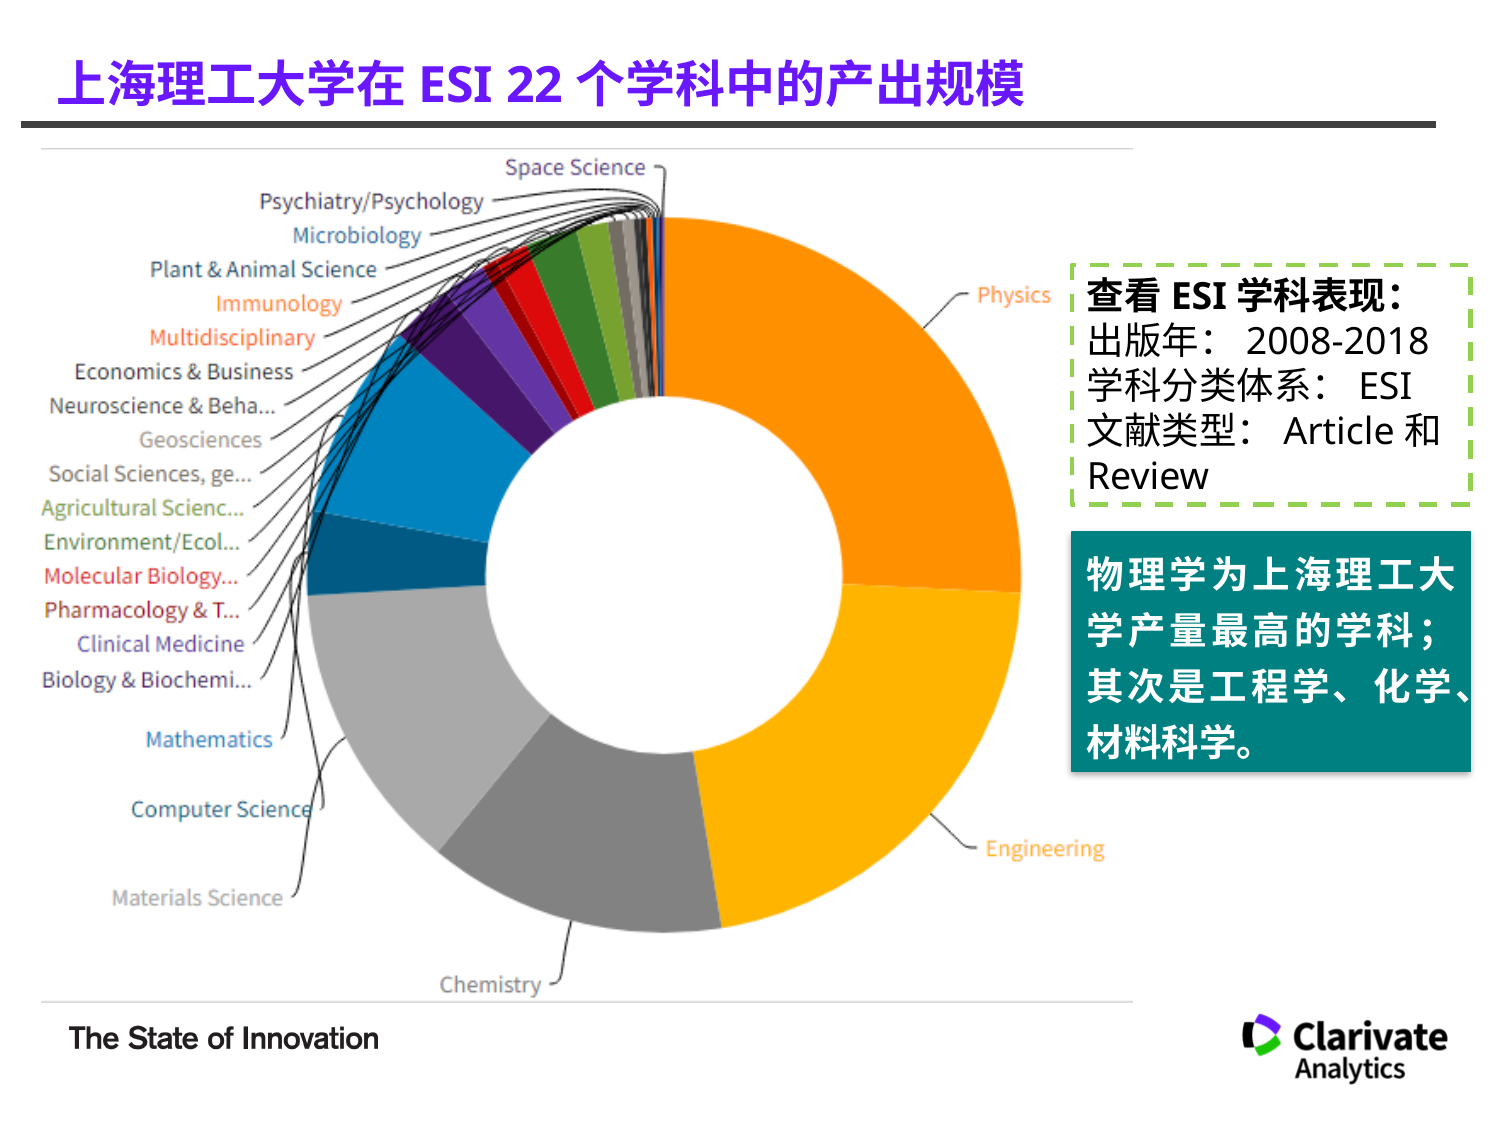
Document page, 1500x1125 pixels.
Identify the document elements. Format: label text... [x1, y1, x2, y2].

picture [41, 148, 1133, 1003]
title 上海理工大学在ESI 22个学科中的产出规模 [41, 44, 1251, 121]
text_box 查看ESI学科表现： 出版年：2008-2018 学科分类体系：ESI 文献类型：Article和Review [1138, 265, 1471, 505]
text_box 物理学为上海理工大学产量最高的学科；其次是工程学、化学、材料科学。 [1138, 531, 1471, 772]
picture [1221, 993, 1469, 1105]
